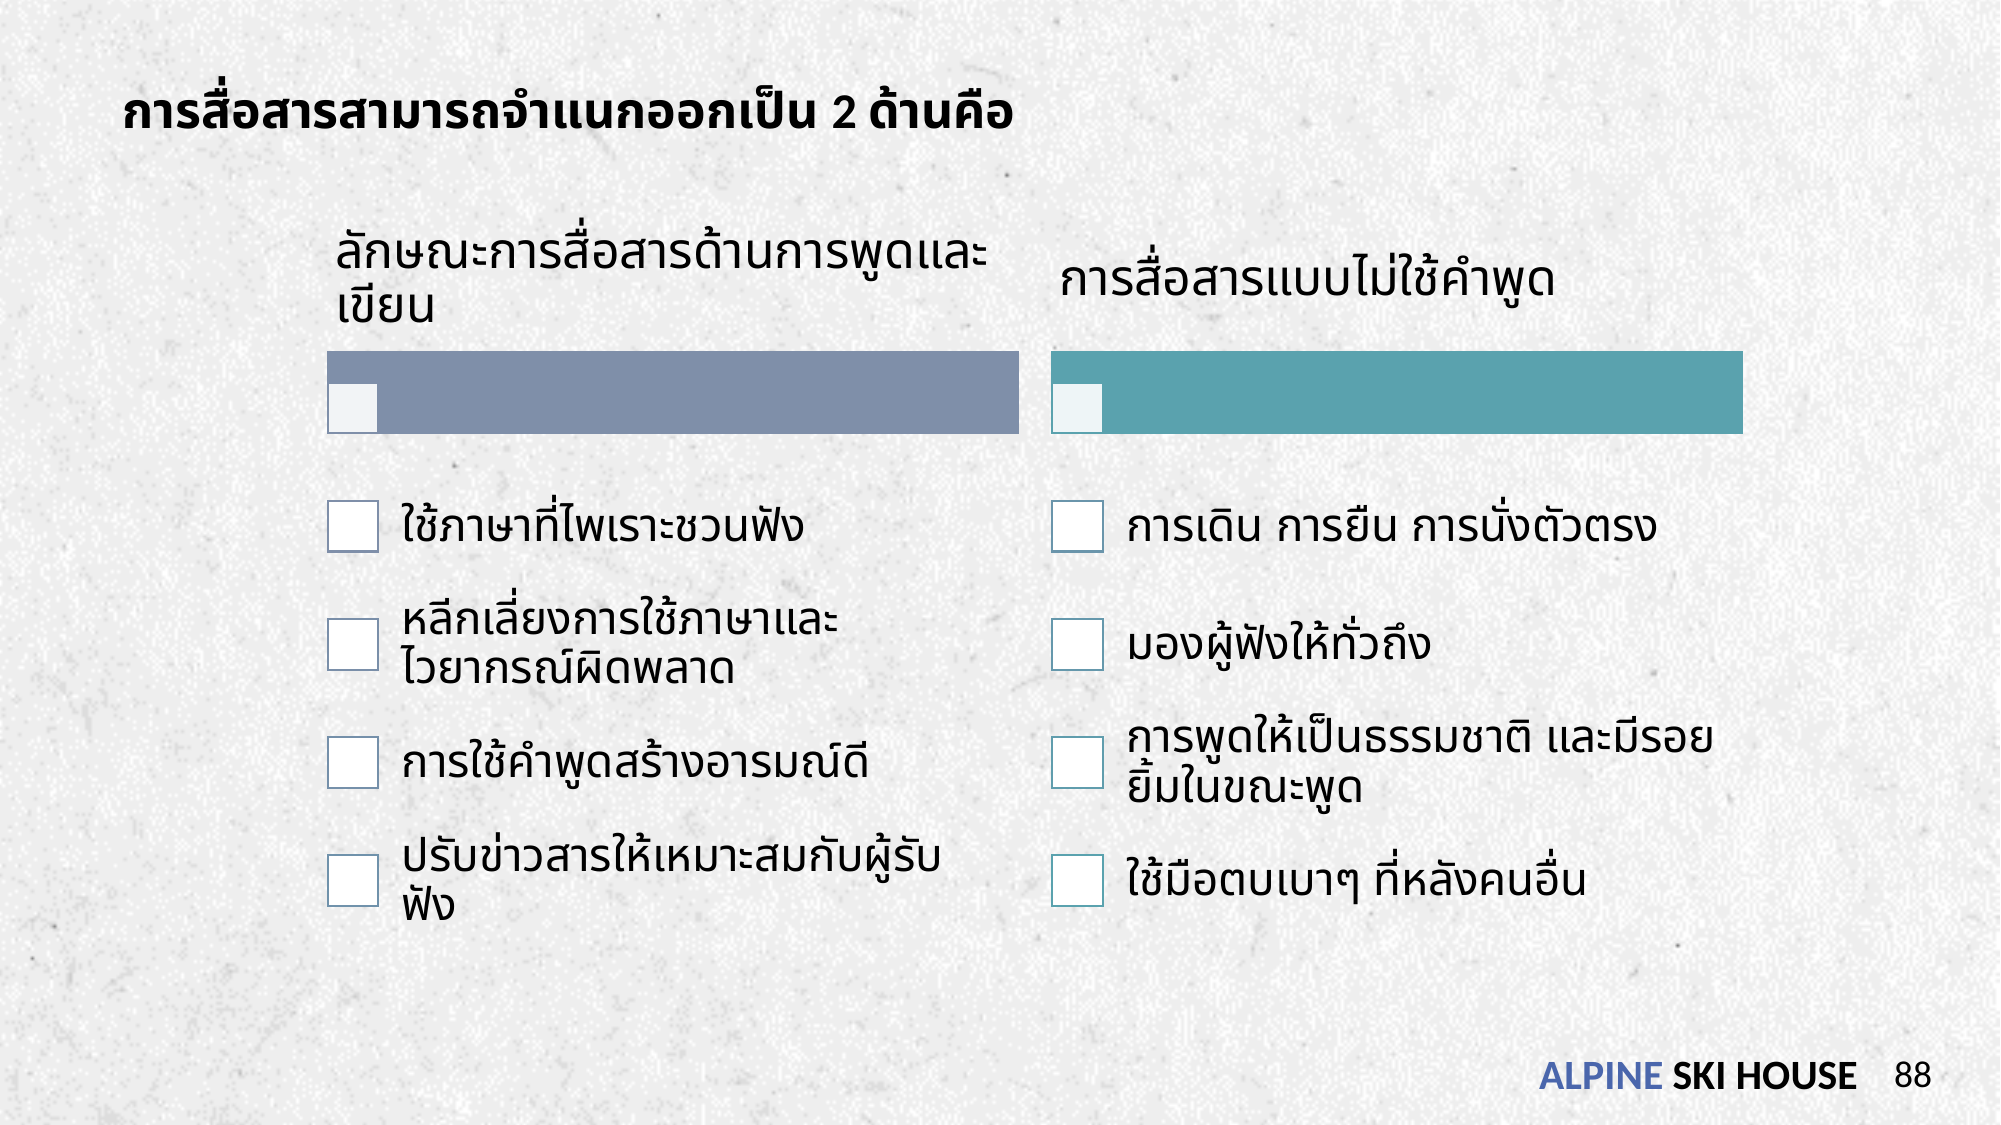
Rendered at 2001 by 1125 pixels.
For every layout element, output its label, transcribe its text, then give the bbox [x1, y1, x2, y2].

picture [0, 0, 2000, 1125]
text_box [326, 206, 1744, 1125]
text_box การสื่อสารสามารถจำแนกออกเป็น 2 ด้านคือ [107, 70, 1059, 146]
slide_number 88 [1862, 1042, 1947, 1103]
